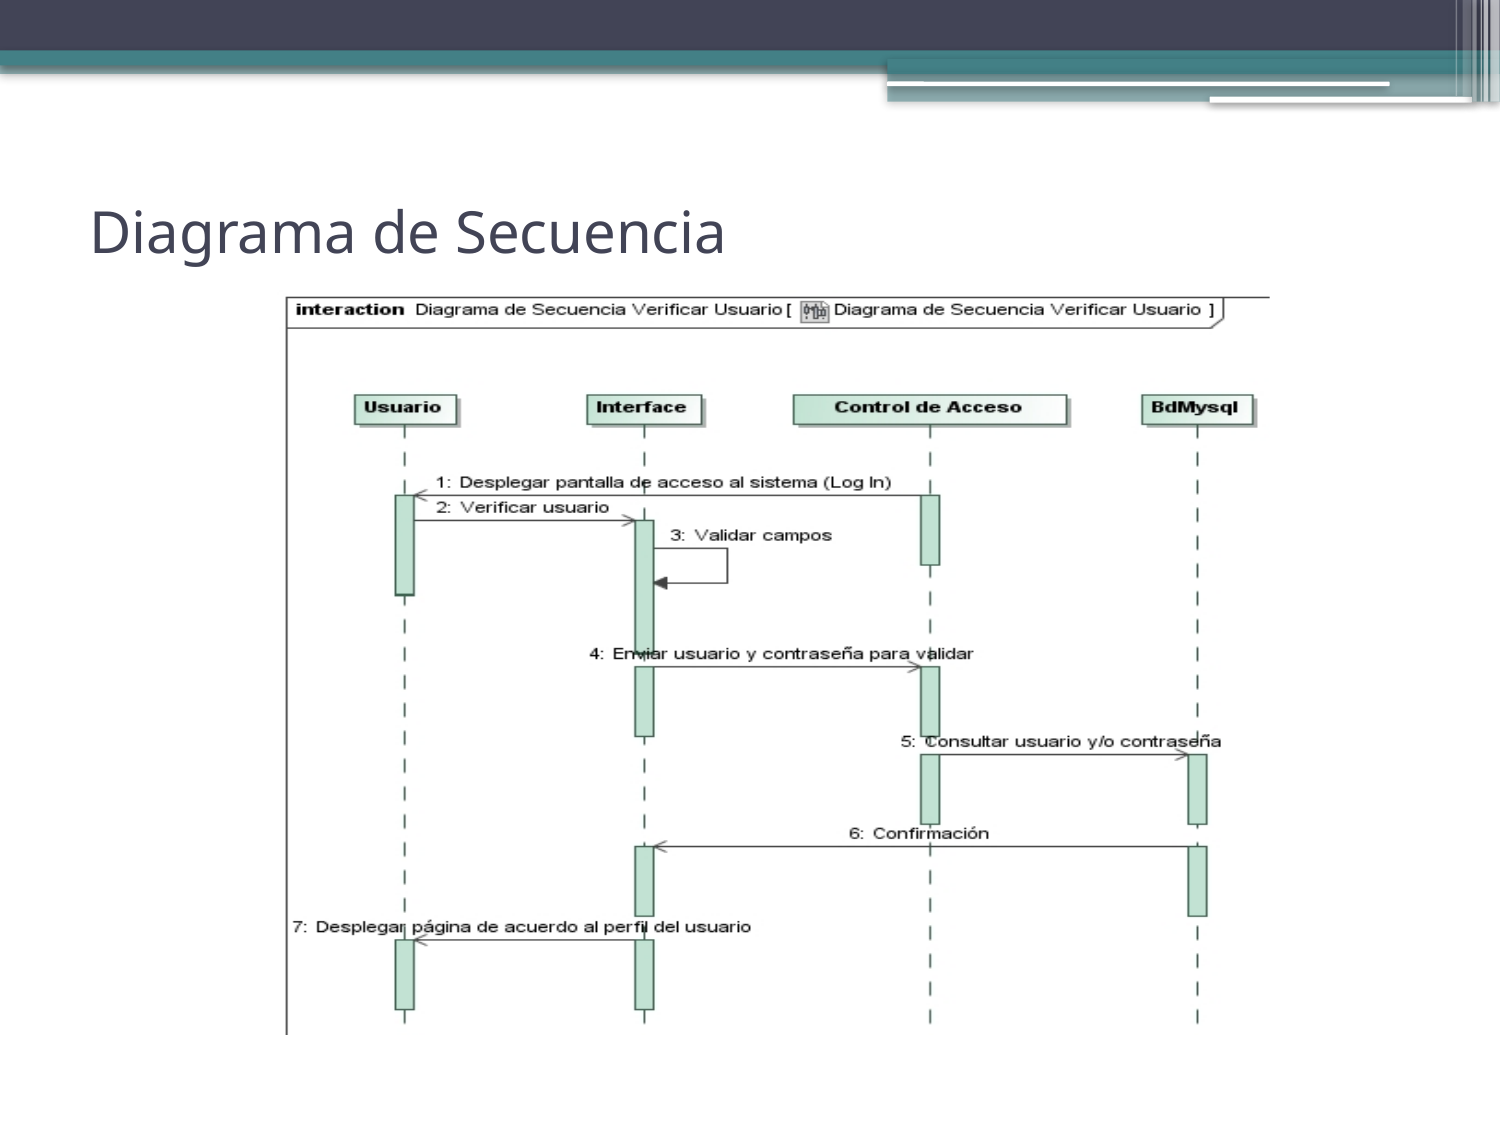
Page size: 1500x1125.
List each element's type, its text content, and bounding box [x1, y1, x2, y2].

title Diagrama de Secuencia [75, 187, 1425, 363]
picture [277, 290, 1270, 1036]
